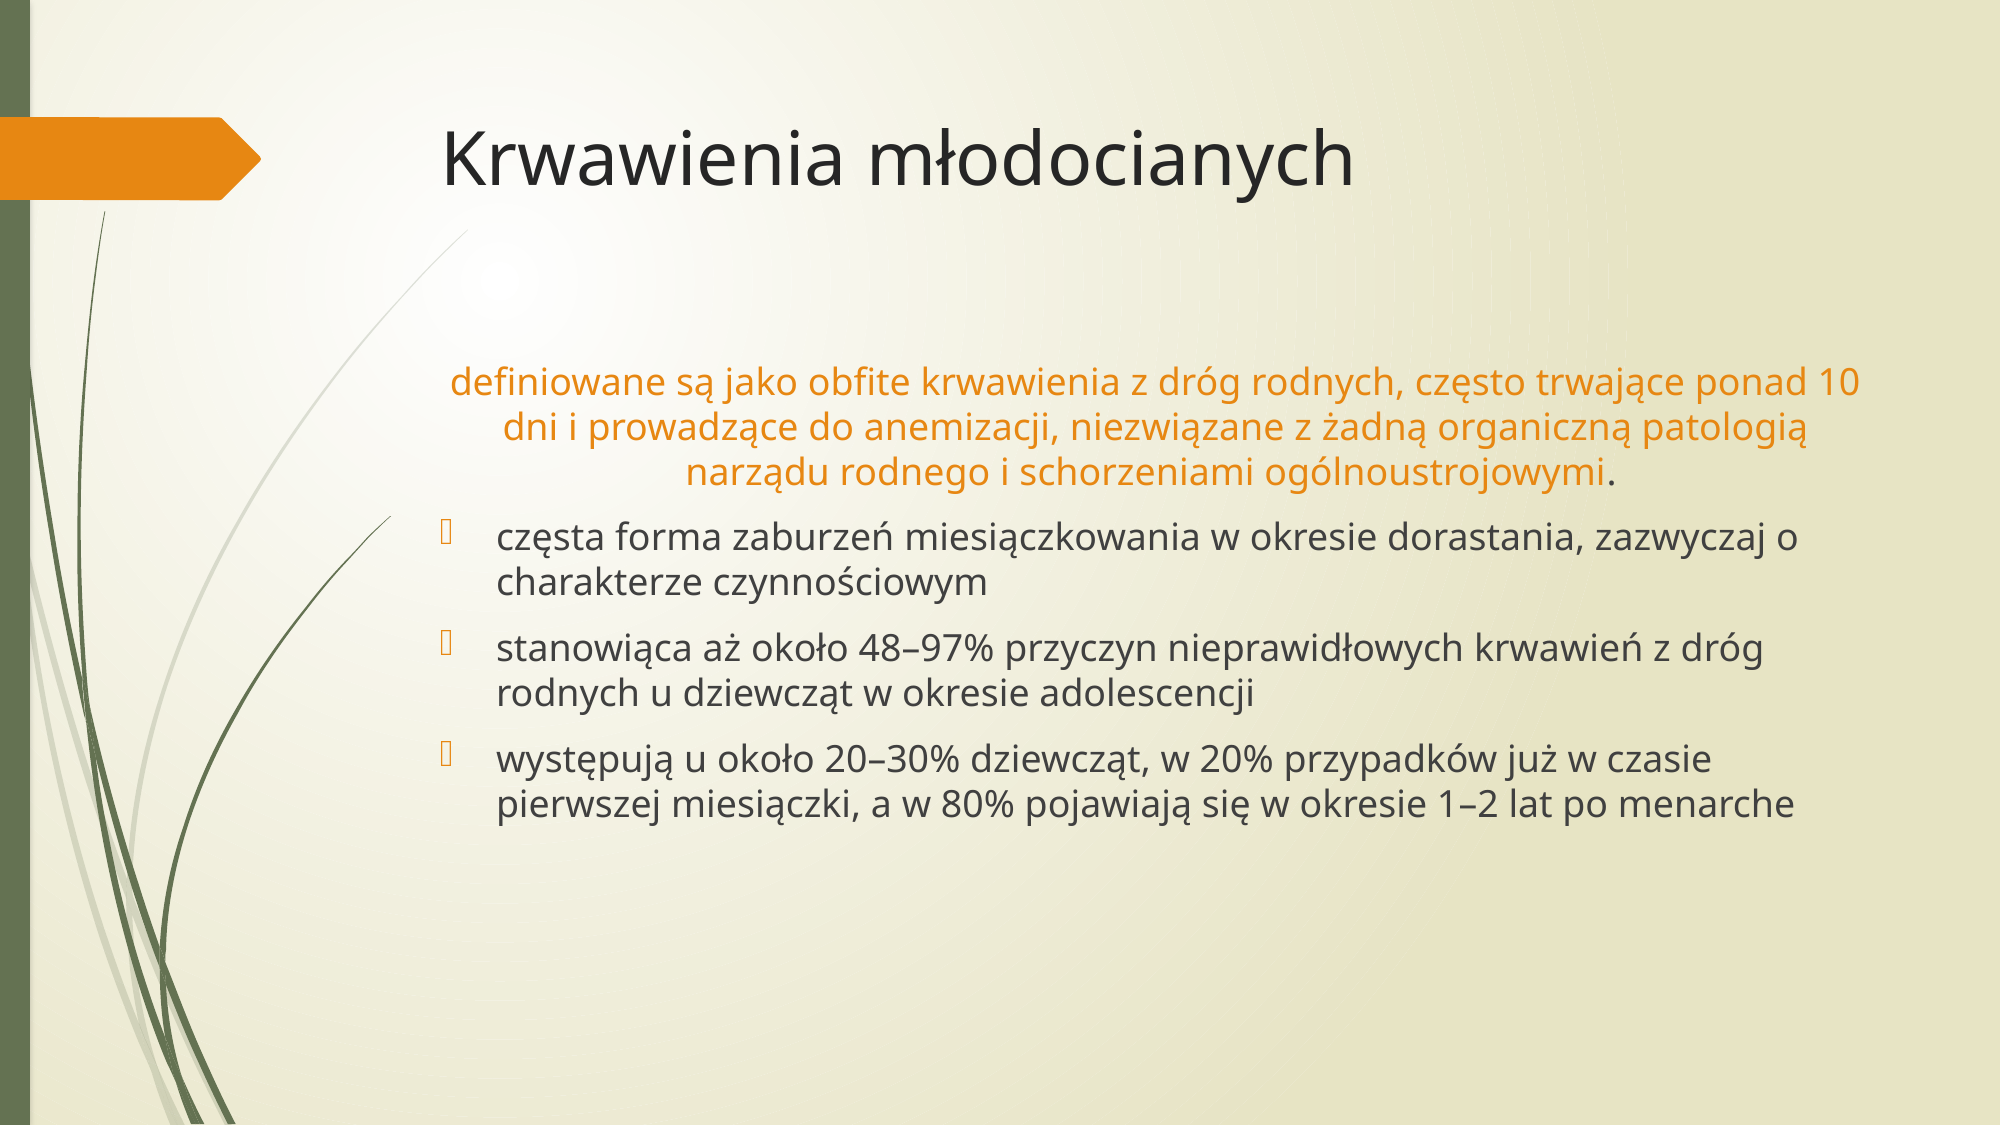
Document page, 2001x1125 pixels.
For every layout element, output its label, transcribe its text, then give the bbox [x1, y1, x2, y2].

title Krwawienia młodocianych [425, 102, 1888, 313]
list definiowane są jako obfite krwawienia z dróg rodnych, często trwające ponad 10 dni i prowadzące do anemizacji, niezwiązane z żadną organiczną patologią narządu rodnego i schorzeniami ogólnoustrojowymi. częsta forma zaburzeń miesiączkowania w okresie dorastania, zazwyczaj o charakterze czynnościowym stanowiąca aż około 48–97% przyczyn nieprawidłowych krwawień z dróg rodnych u dziewcząt w okresie adolescencji występują u około 20–30% dziewcząt, w 20% przypadków już w czasie pierwszej miesiączki, a w 80% pojawiają się w okresie 1–2 lat po menarche [424, 350, 1888, 970]
